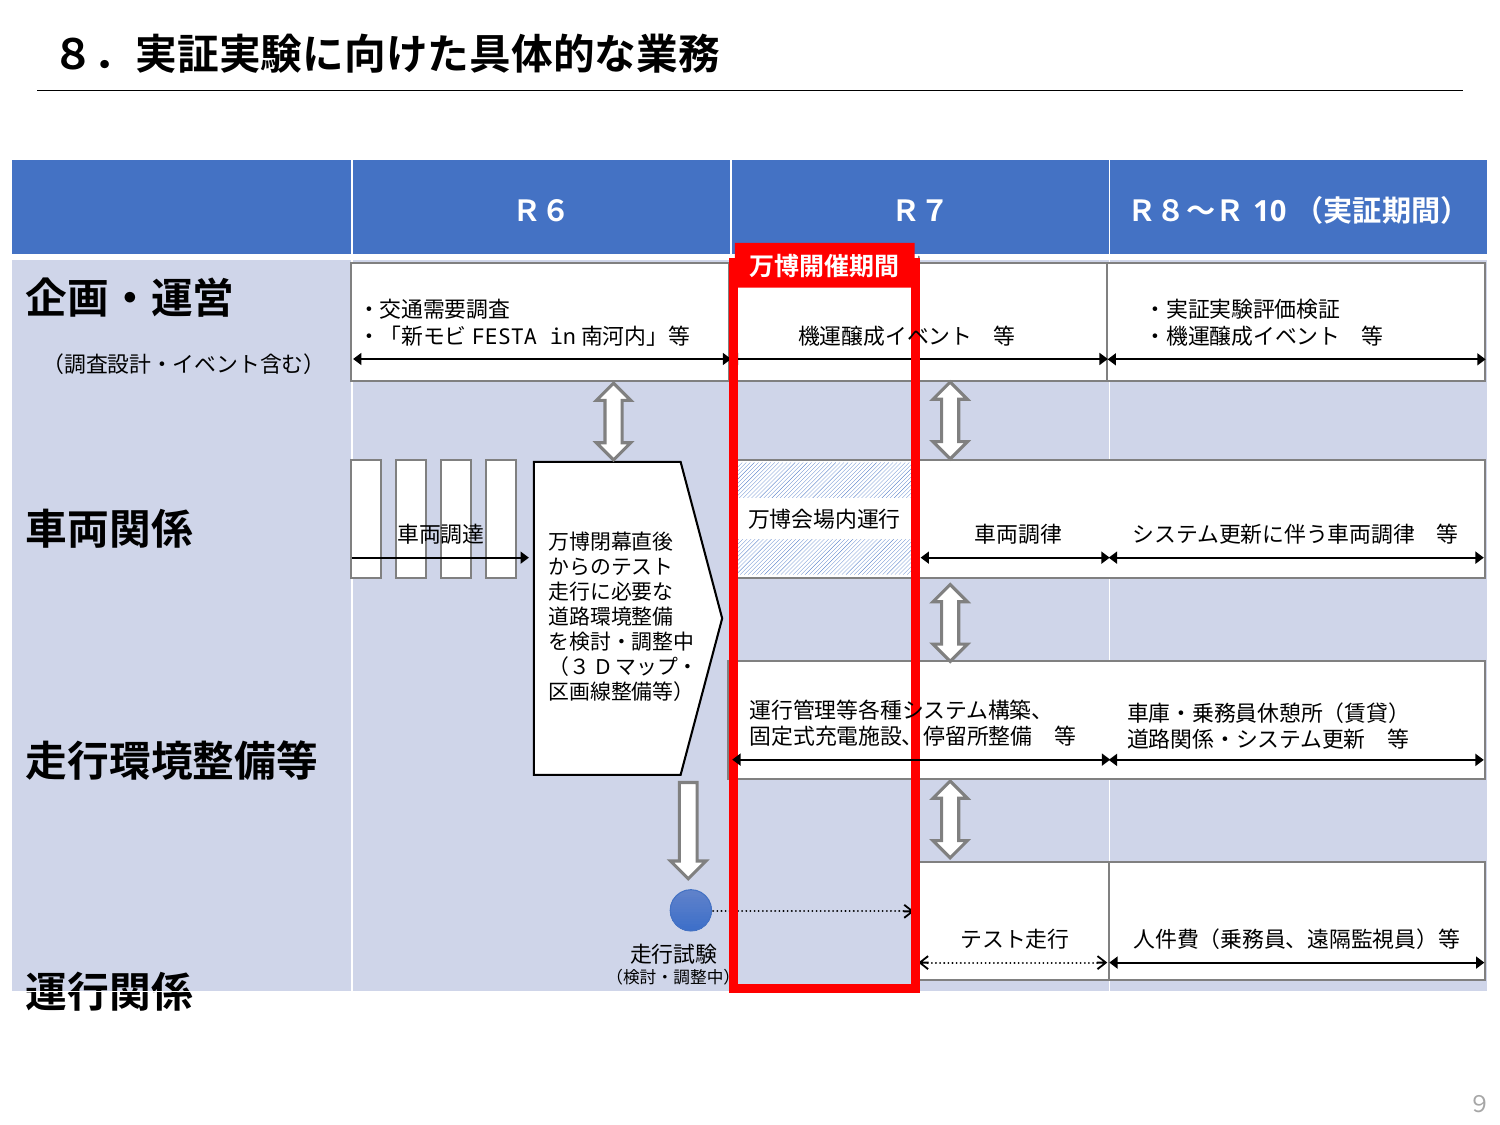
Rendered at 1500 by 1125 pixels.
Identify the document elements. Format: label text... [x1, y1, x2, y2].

text_box [728, 262, 733, 358]
text_box [440, 559, 472, 579]
text_box [729, 461, 733, 576]
text_box [919, 262, 1106, 358]
text_box [733, 761, 917, 990]
text_box ・実証実験評価検証 ・機運醸成イベント 等 [1129, 288, 1399, 356]
table_cell [1110, 260, 1487, 991]
text_box [930, 380, 970, 461]
text_box [485, 459, 517, 557]
text_box [532, 460, 699, 776]
text_box 人件費（乗務員、遠隔監視員）等 [1118, 918, 1475, 960]
table_cell [919, 382, 947, 459]
text_box [350, 356, 728, 382]
text_box [395, 559, 427, 579]
text_box 車両調達 [382, 513, 500, 555]
text_box [395, 459, 427, 513]
text_box 機運醸成イベント 等 [783, 315, 917, 357]
text_box （調査設計・イベント含む） [27, 343, 341, 385]
text_box [668, 781, 709, 881]
text_box 運行管理等各種システム構築、 固定式充電施設、停留所整備 等 [735, 689, 917, 757]
text_box [669, 889, 713, 932]
text_box [919, 360, 1106, 382]
text_box ８．実証実験に向けた具体的な業務 [37, 20, 1463, 85]
text_box 走行試験 （検討・調整中） [591, 933, 756, 995]
text_box 車庫・乗務員休憩所（賃貸） 道路関係・システム更新 等 [1112, 692, 1426, 759]
text_box テスト走行 [946, 918, 1085, 960]
text_box [593, 381, 634, 462]
text_box [930, 583, 970, 663]
text_box [440, 459, 472, 513]
text_box [733, 262, 917, 358]
text_box [919, 459, 1486, 579]
text_box [919, 660, 1486, 780]
text_box [930, 779, 970, 860]
table_cell 企画・運営 車両関係 走行環境整備等 運行関係 [12, 260, 351, 991]
text_box [714, 583, 724, 654]
text_box 万博閉幕直後 からのテスト 走行に必要な 道路環境整備 を検討・調整中 （３Dマップ・ 区画線整備等） [534, 521, 714, 711]
table_header Ｒ８～Ｒ10（実証期間） [1110, 160, 1487, 254]
text_box [1106, 360, 1486, 382]
table_cell [756, 981, 1109, 991]
text_box 機運醸成イベント 等 [919, 315, 1031, 357]
text_box [350, 262, 728, 358]
text_box 運行管理等各種システム構築、 固定式充電施設、停留所整備 等 [919, 689, 1092, 757]
table_cell [919, 780, 1109, 861]
text_box ・交通需要調査 ・「新モビFESTA in南河内」等 [343, 288, 705, 356]
table_cell [953, 382, 1109, 459]
table_header [12, 160, 351, 254]
text_box [1110, 861, 1486, 981]
text_box システム更新に伴う車両調律 等 [1118, 513, 1474, 555]
table_cell [919, 579, 1109, 660]
text_box ９ [1453, 1081, 1500, 1124]
text_box [733, 360, 917, 758]
text_box [919, 861, 1110, 981]
text_box [485, 559, 517, 579]
text_box [727, 660, 733, 780]
text_box 車両調律 [959, 513, 1077, 555]
table_header Ｒ６ [353, 160, 730, 254]
table_header Ｒ７ [732, 160, 1109, 254]
text_box [1106, 262, 1486, 358]
text_box [728, 360, 733, 382]
table_cell [353, 382, 730, 991]
text_box [350, 459, 382, 579]
text_box 万博開催期間 [734, 242, 915, 288]
